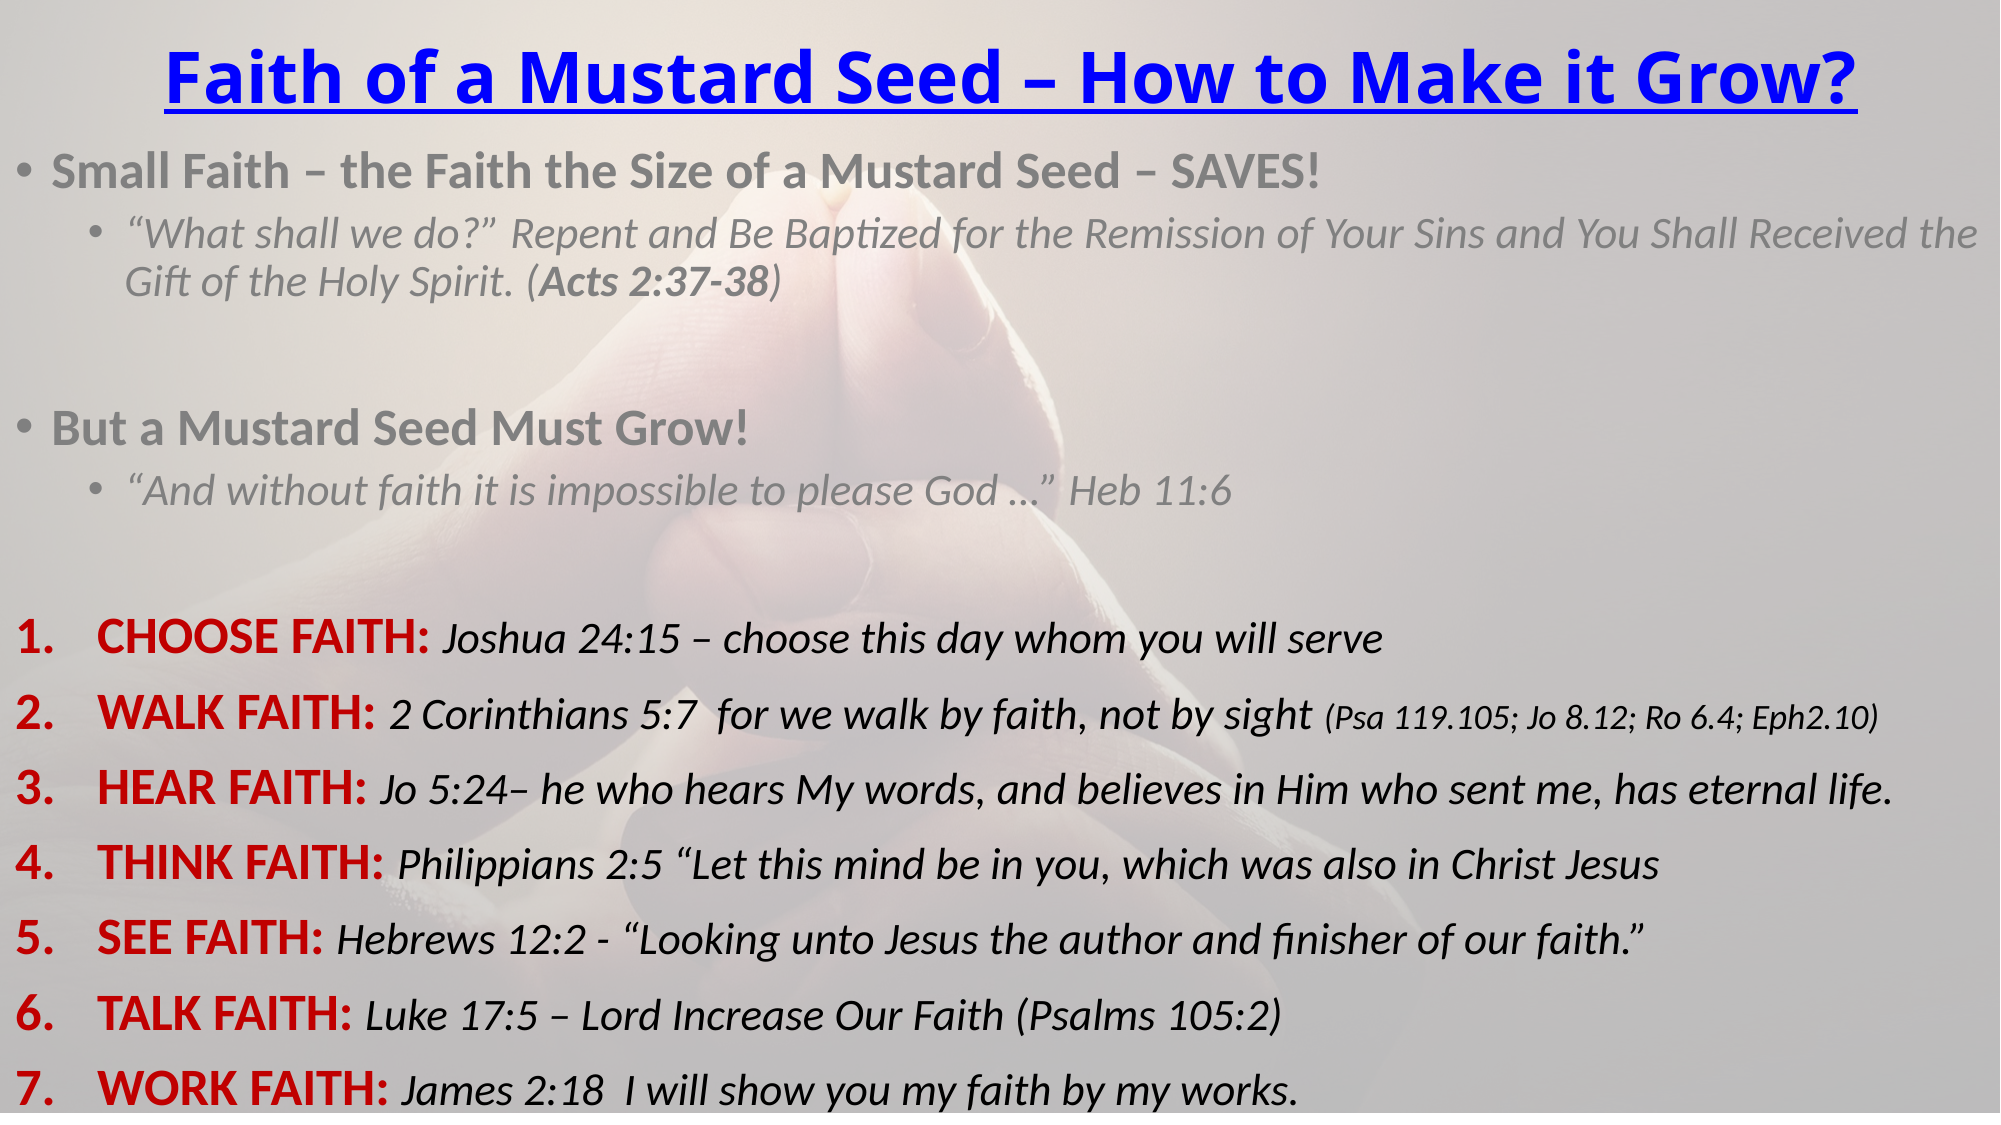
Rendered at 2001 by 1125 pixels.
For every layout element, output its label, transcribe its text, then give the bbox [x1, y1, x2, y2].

list Small Faith – the Faith the Size of a Mustard Seed – SAVES! “What shall we do?” Repent and Be Baptized for the Remission of Your Sins and You Shall Received the Gift of the Holy Spirit. (Acts 2:37-38) But a Mustard Seed Must Grow! “And without faith it is impossible to please God …” Heb 11:6 CHOOSE FAITH: Joshua 24:15 – choose this day whom you will serve WALK FAITH: 2 Corinthians 5:7 for we walk by faith, not by sight (Psa 119.105; Jo 8.12; Ro 6.4; Eph2.10) HEAR FAITH: Jo 5:24– he who hears My words, and believes in Him who sent me, has eternal life. THINK FAITH: Philippians 2:5 “Let this mind be in you, which was also in Christ Jesus SEE FAITH: Hebrews 12:2 - “Looking unto Jesus the author and finisher of our faith.” TALK FAITH: Luke 17:5 – Lord Increase Our Faith (Psalms 105:2) WORK FAITH: James 2:18 I will show you my faith by my works. [0, 136, 2000, 1125]
picture [0, 0, 2000, 136]
title Faith of a Mustard Seed – How to Make it Grow? [148, 24, 1874, 136]
